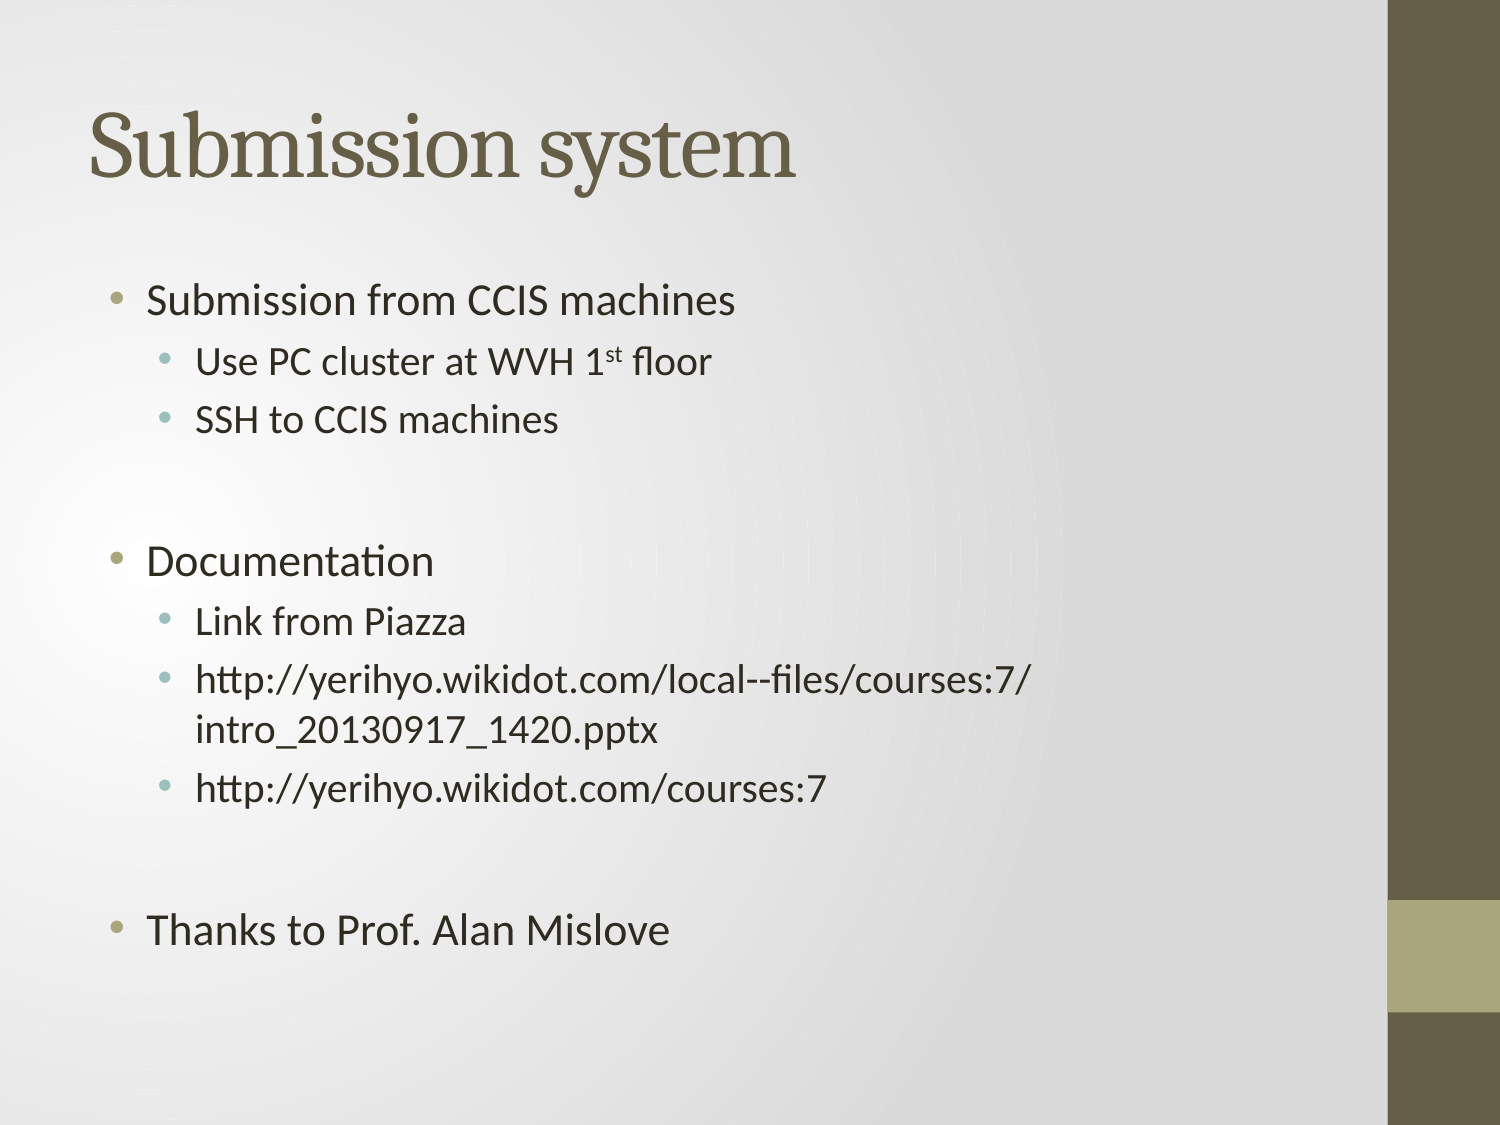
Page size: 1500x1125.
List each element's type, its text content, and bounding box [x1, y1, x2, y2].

list Submission from CCIS machines Use PC cluster at WVH 1st floor SSH to CCIS machines Documentation Link from Piazza http://yerihyo.wikidot.com/local--files/courses:7/intro_20130917_1420.pptx http://yerihyo.wikidot.com/courses:7 Thanks to Prof. Alan Mislove [75, 262, 1325, 1050]
title Submission system [75, 45, 1325, 233]
